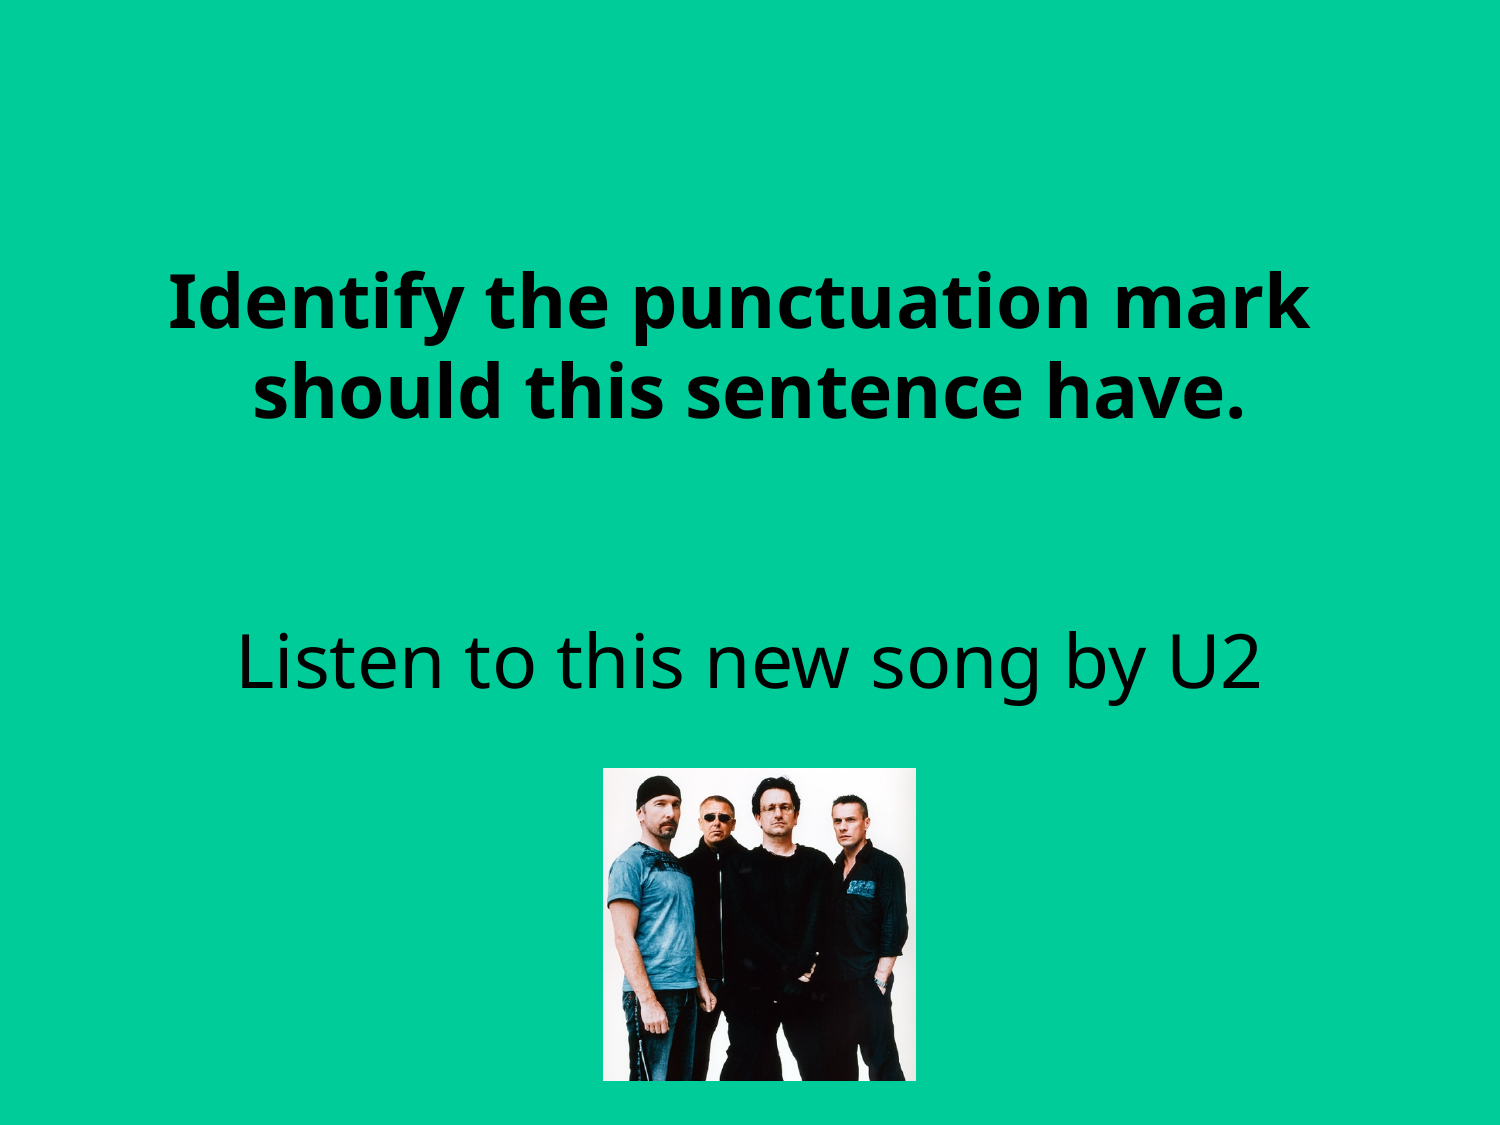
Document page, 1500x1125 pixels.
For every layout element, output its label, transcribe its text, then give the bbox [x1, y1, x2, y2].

picture [603, 768, 916, 1081]
title Identify the punctuation mark should this sentence have. Listen to this new song by U2 [112, 99, 1388, 1038]
